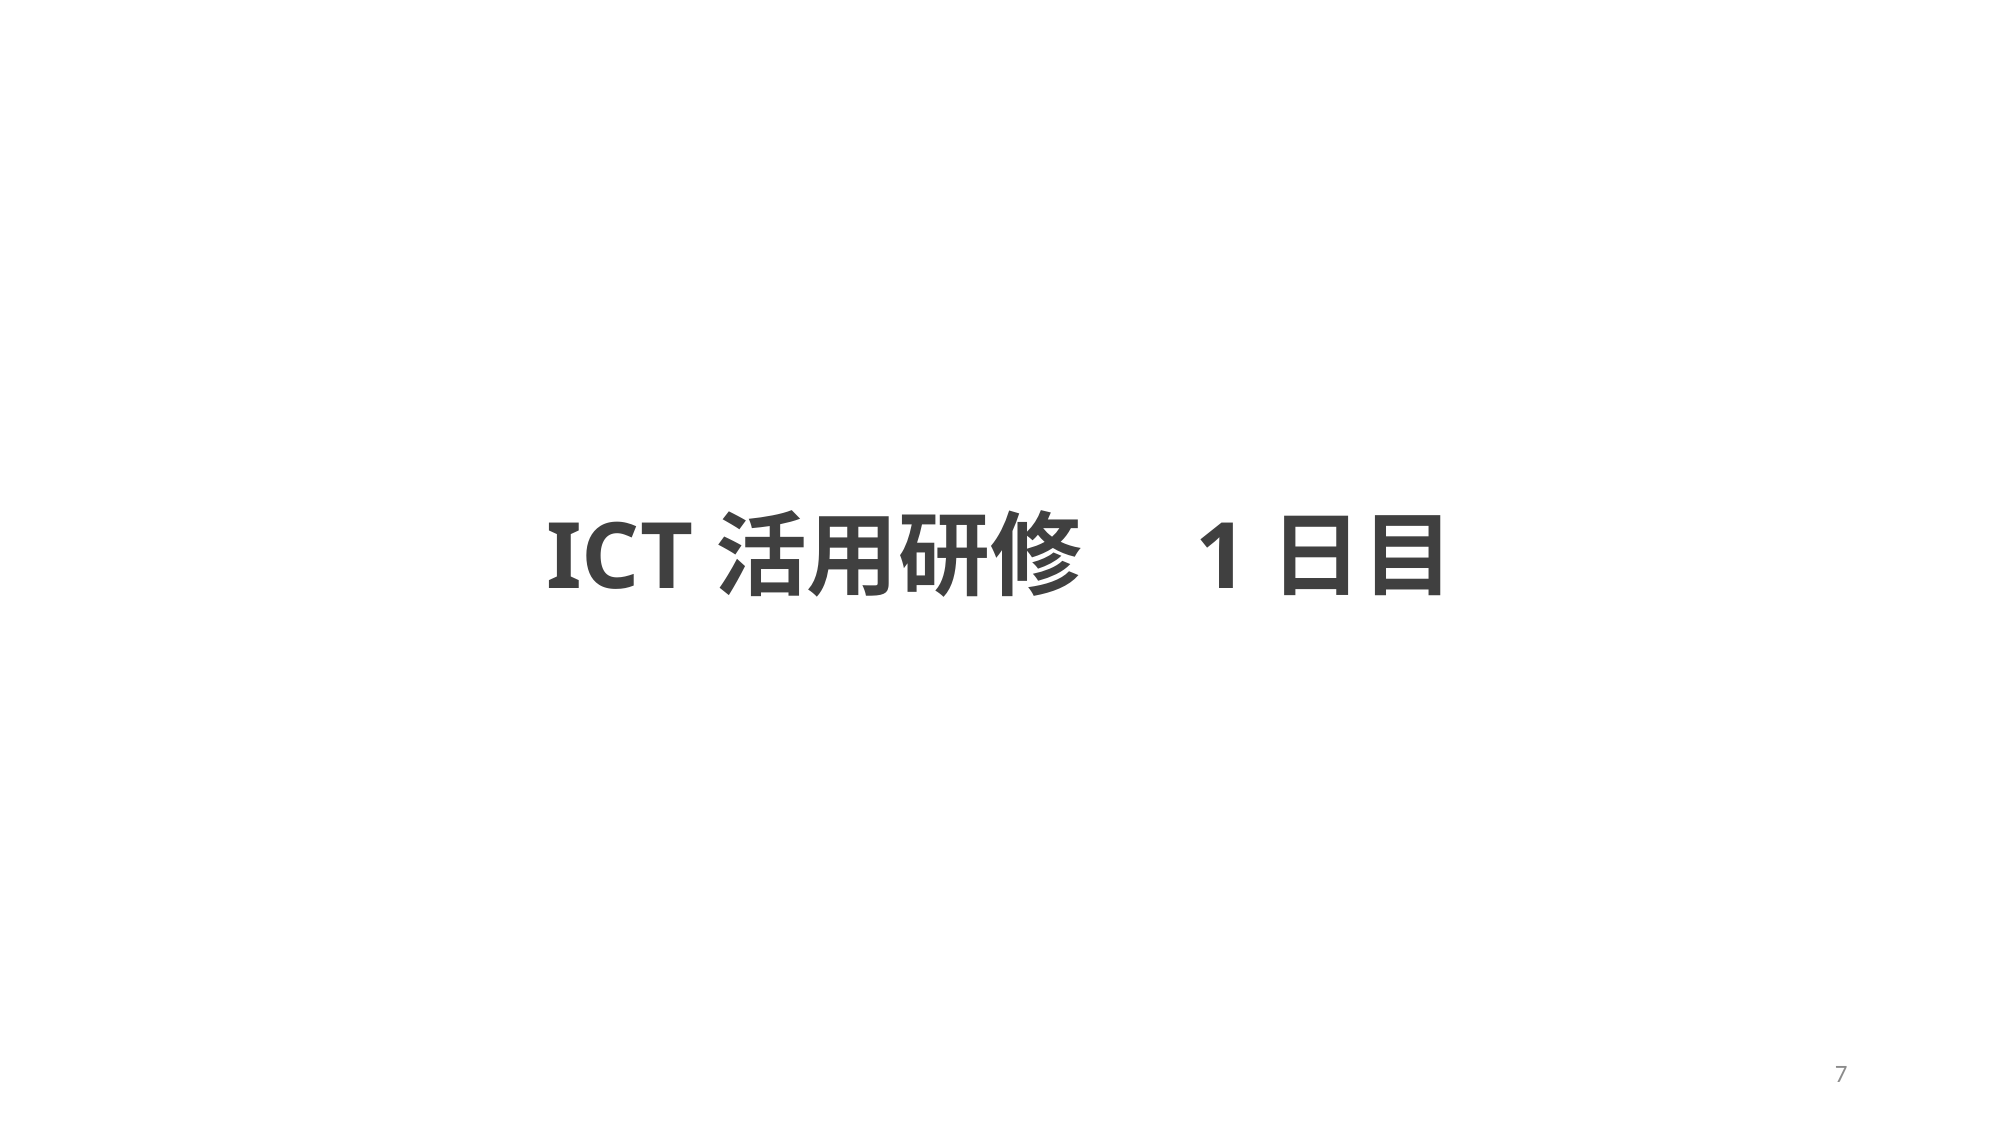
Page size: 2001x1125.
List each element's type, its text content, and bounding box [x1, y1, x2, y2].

title ICT活用研修 1日目 [137, 450, 1863, 668]
slide_number 7 [1412, 1042, 1863, 1103]
